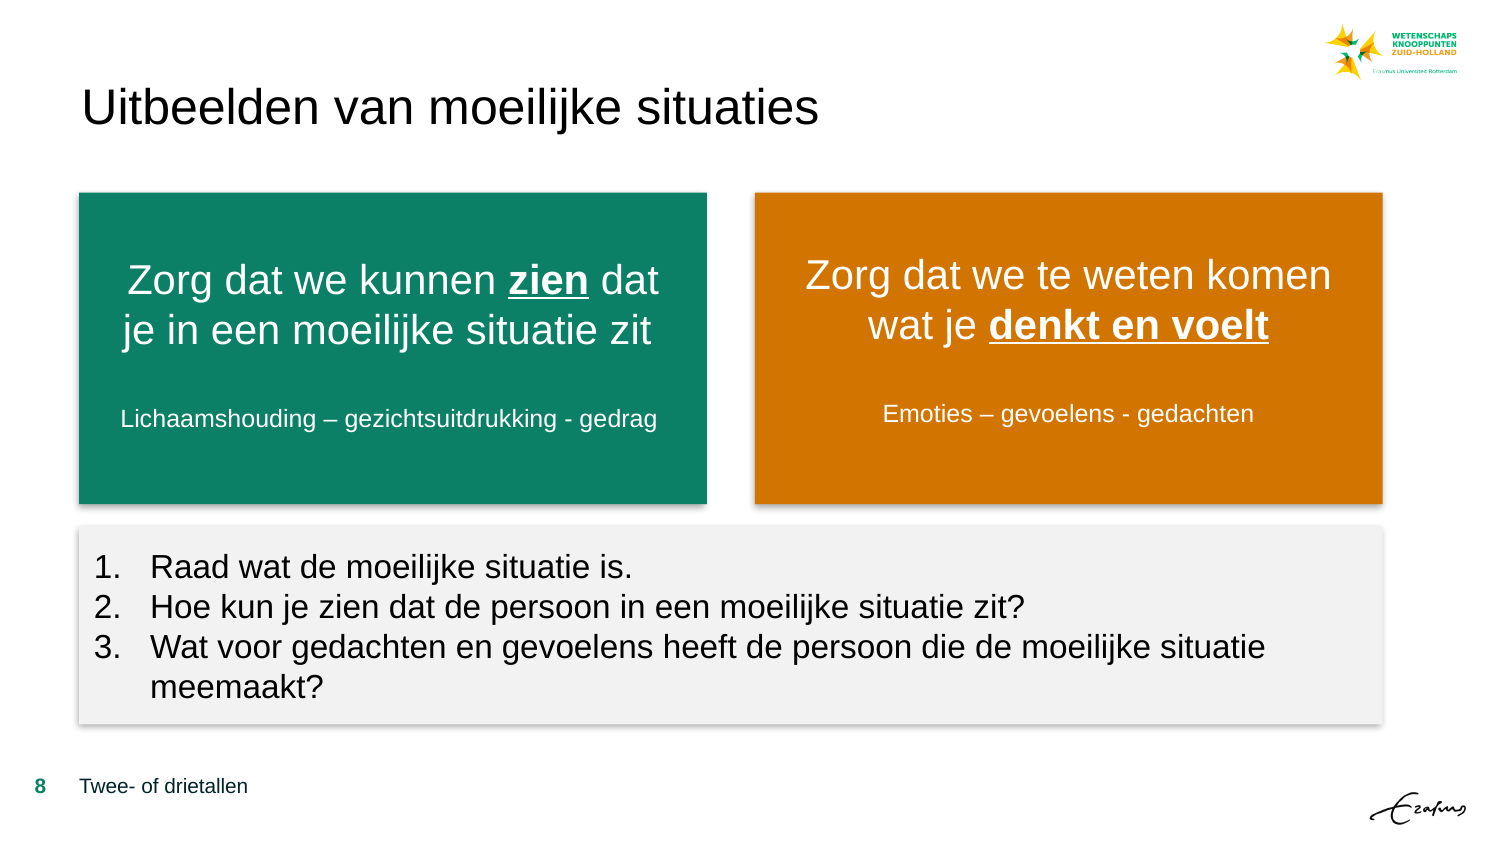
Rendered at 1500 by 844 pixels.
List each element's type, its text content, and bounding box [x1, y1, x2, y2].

text_box [754, 192, 1383, 505]
text_box [78, 192, 708, 505]
picture [1320, 1, 1468, 102]
text_box Raad wat de moeilijke situatie is. Hoe kun je zien dat de persoon in een moeilijke situatie zit? Wat voor gedachten en gevoelens heeft de persoon die de moeilijke situatie meemaakt? [78, 526, 1383, 725]
text_box Uitbeelden van moeilijke situaties [81, 74, 1429, 171]
text_box Zorg dat we kunnen zien dat je in een moeilijke situatie zit Lichaamshouding – gezichtsuitdrukking - gedrag [104, 245, 682, 441]
footer Twee- of drietallen [79, 772, 707, 812]
text_box Zorg dat we te weten komen wat je denkt en voelt Emoties – gevoelens - gedachten [781, 240, 1356, 436]
picture [1337, 747, 1498, 844]
